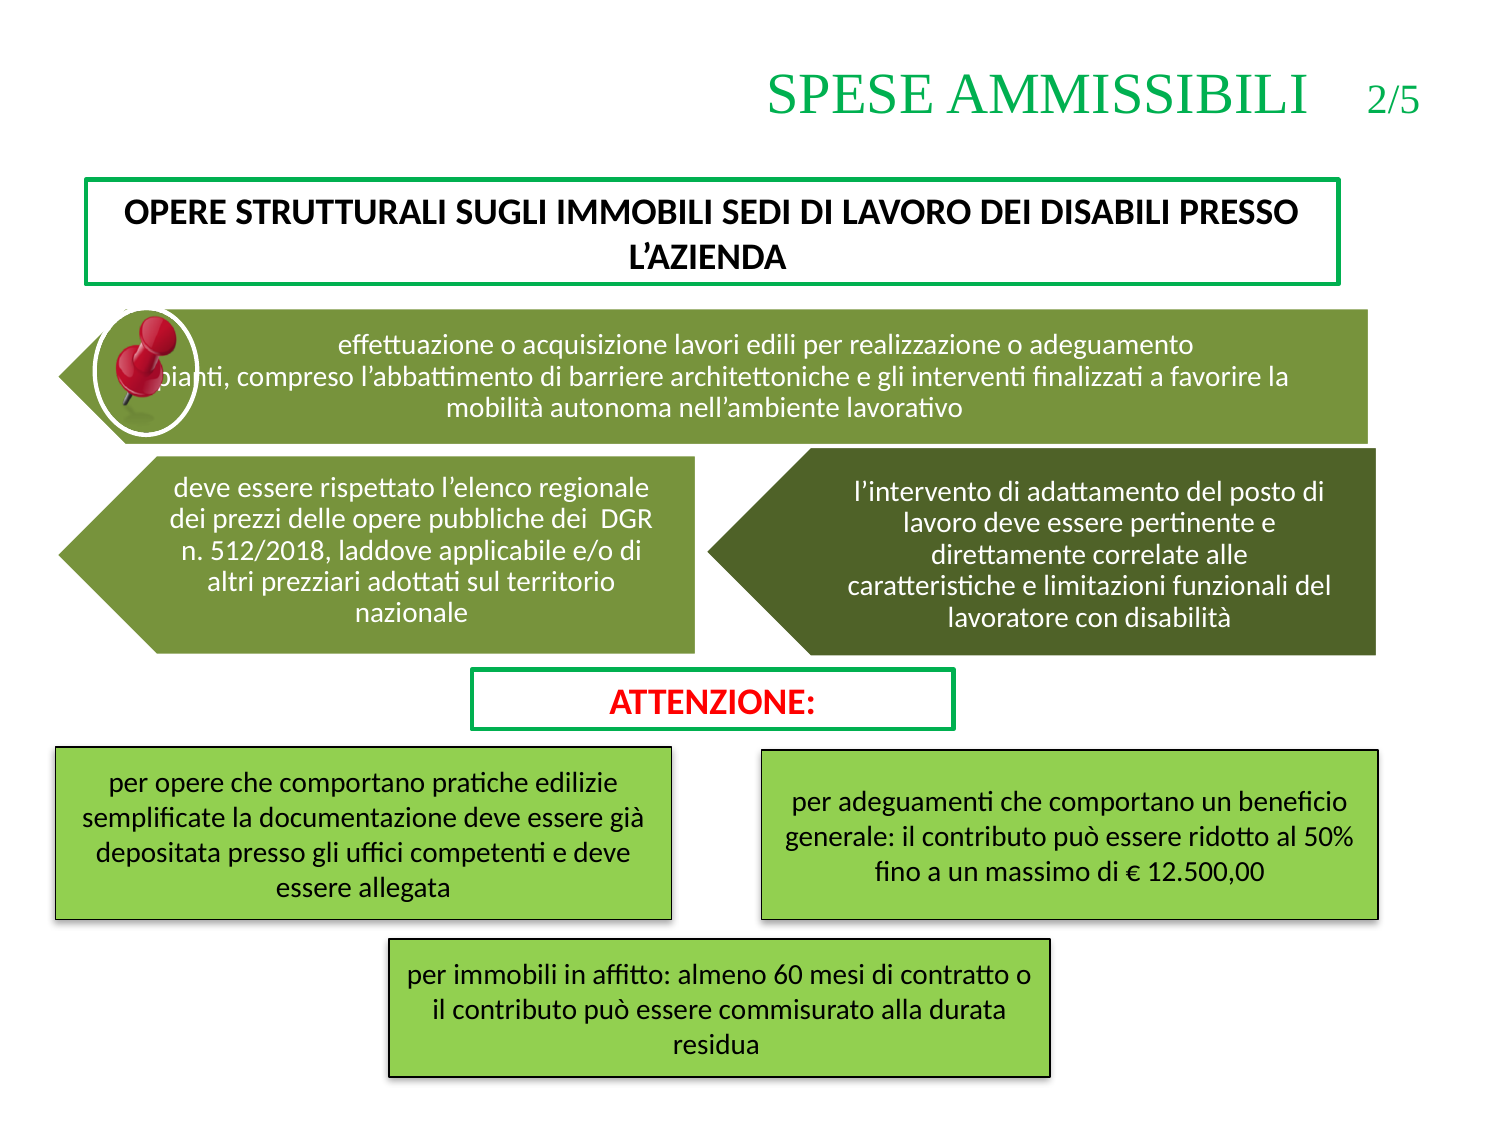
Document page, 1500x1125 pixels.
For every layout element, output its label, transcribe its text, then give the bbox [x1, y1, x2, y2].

text_box per opere che comportano pratiche edilizie semplificate la documentazione deve essere già depositata presso gli uffici competenti e deve essere allegata [55, 746, 672, 920]
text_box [703, 445, 1379, 665]
text_box per immobili in affitto: almeno 60 mesi di contratto o il contributo può essere commisurato alla durata residua [388, 938, 1051, 1078]
text_box per adeguamenti che comportano un beneficio generale: il contributo può essere ridotto al 50% fino a un massimo di € 12.500,00 [761, 749, 1379, 920]
text_box SPESE AMMISSIBILI 2/5 [751, 48, 1480, 133]
text_box OPERE STRUTTURALI SUGLI IMMOBILI SEDI DI LAVORO DEI DISABILI PRESSO L’AZIENDA [84, 177, 1341, 286]
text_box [54, 418, 697, 683]
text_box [54, 306, 1371, 444]
text_box ATTENZIONE: [470, 671, 956, 731]
